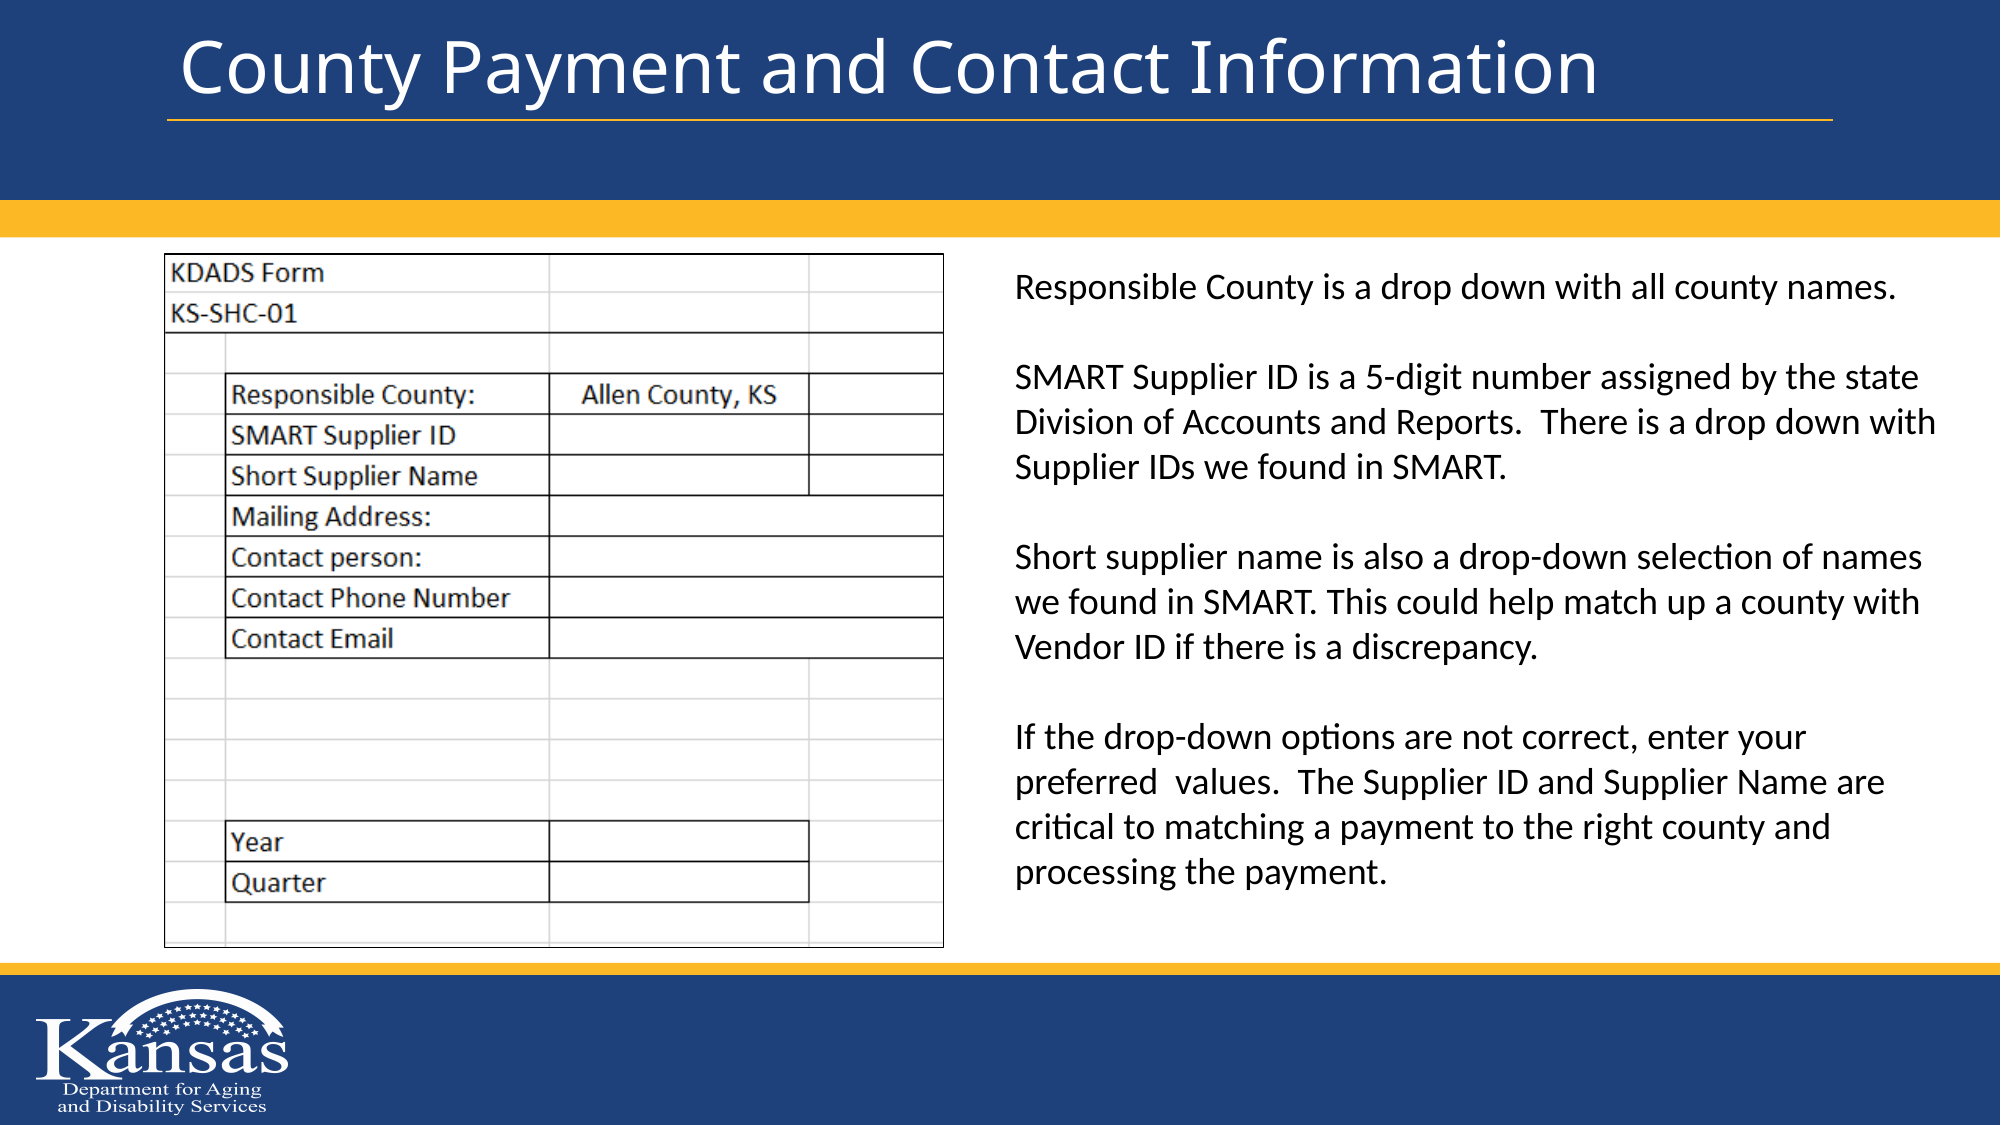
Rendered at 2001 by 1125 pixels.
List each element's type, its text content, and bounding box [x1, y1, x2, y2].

text_box Responsible County is a drop down with all county names. SMART Supplier ID is a 5-digit number assigned by the state Division of Accounts and Reports. There is a drop down with Supplier IDs we found in SMART. Short supplier name is also a drop-down selection of names we found in SMART. This could help match up a county with Vendor ID if there is a discrepancy. If the drop-down options are not correct, enter your preferred values. The Supplier ID and Supplier Name are critical to matching a payment to the right county and processing the payment. [999, 254, 1967, 900]
picture [164, 254, 943, 947]
title County Payment and Contact Information [164, 14, 1836, 119]
picture [36, 989, 288, 1117]
